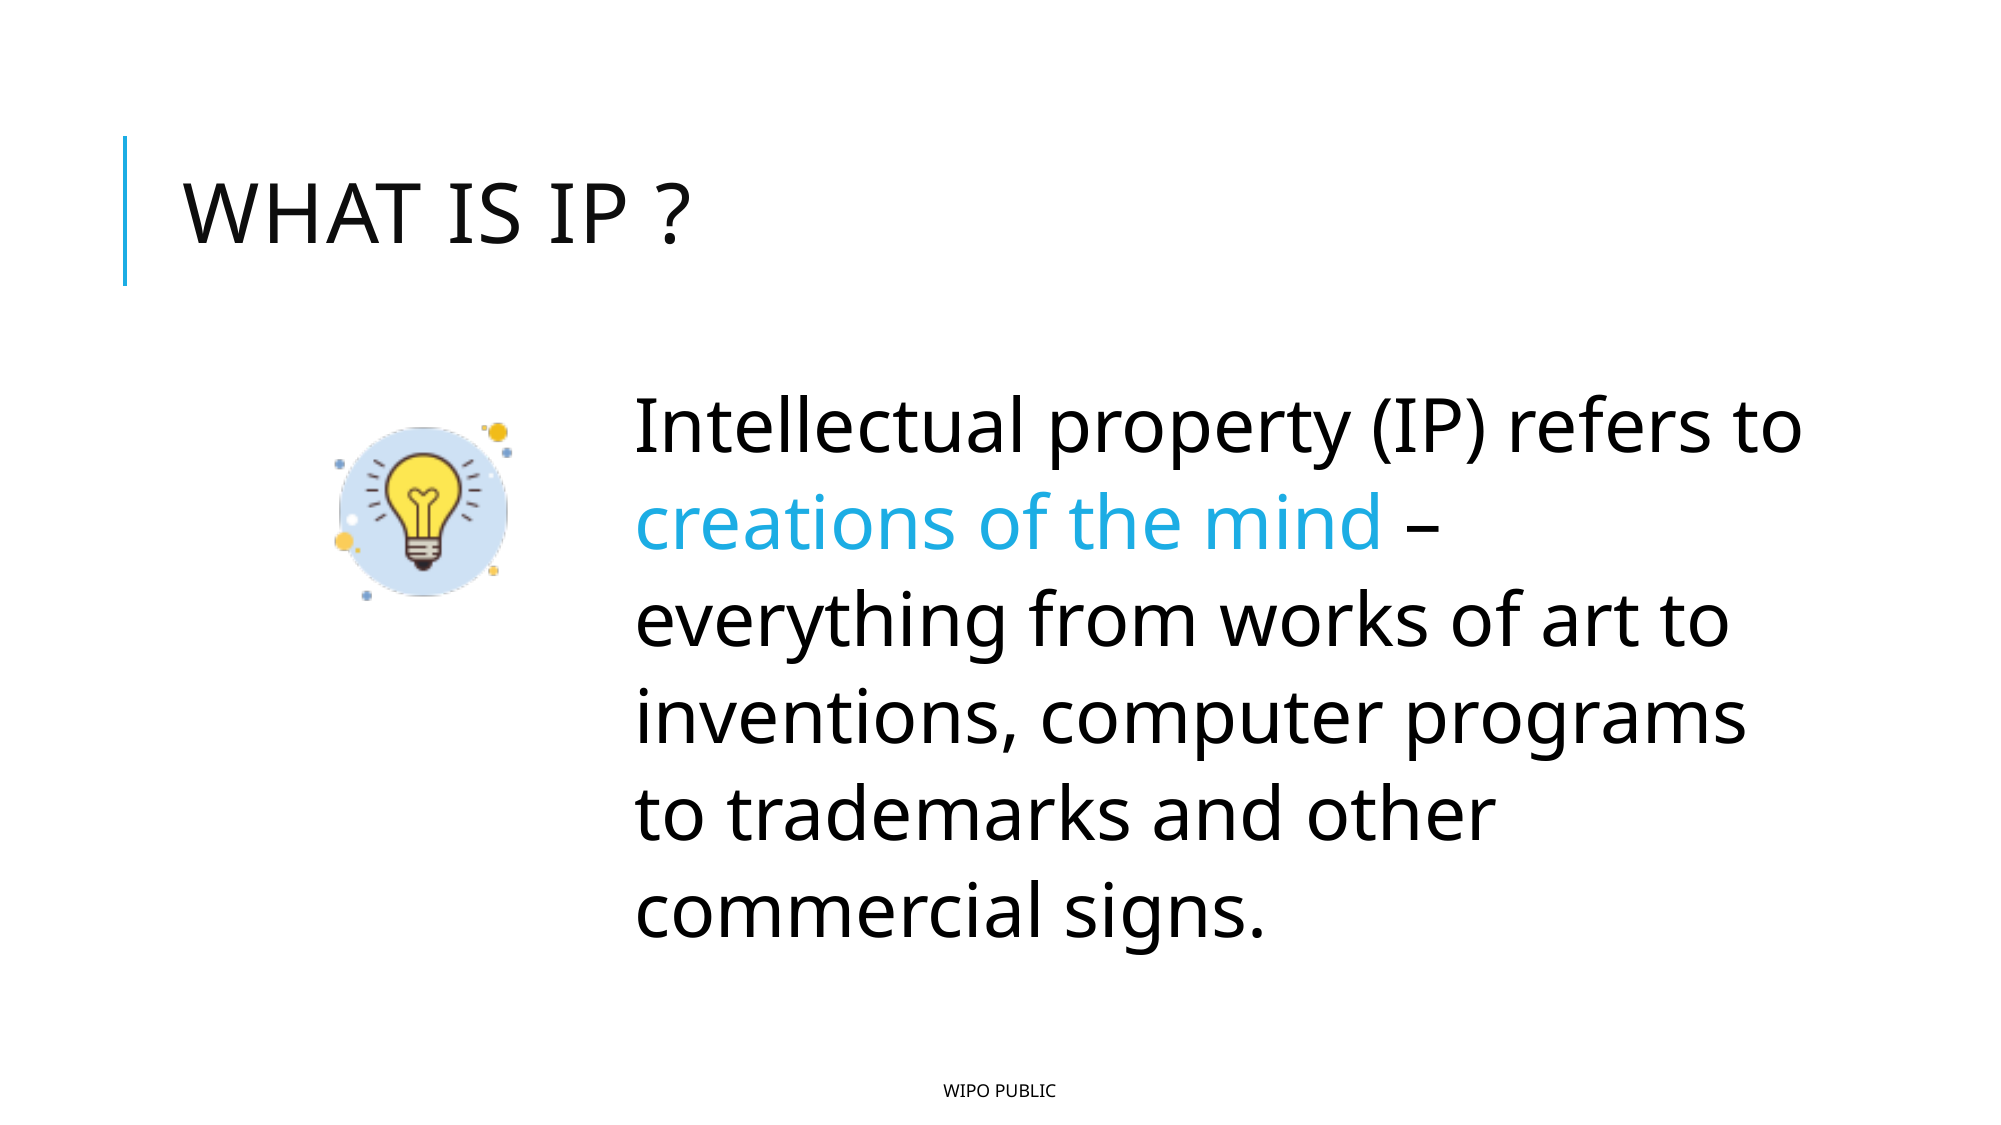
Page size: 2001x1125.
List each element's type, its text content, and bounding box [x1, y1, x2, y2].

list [310, 399, 538, 626]
list Intellectual property (IP) refers to creations of the mind – everything from works of art to inventions, computer programs to trademarks and other commercial signs. [619, 362, 1850, 980]
title What is ip ? [168, 77, 888, 363]
